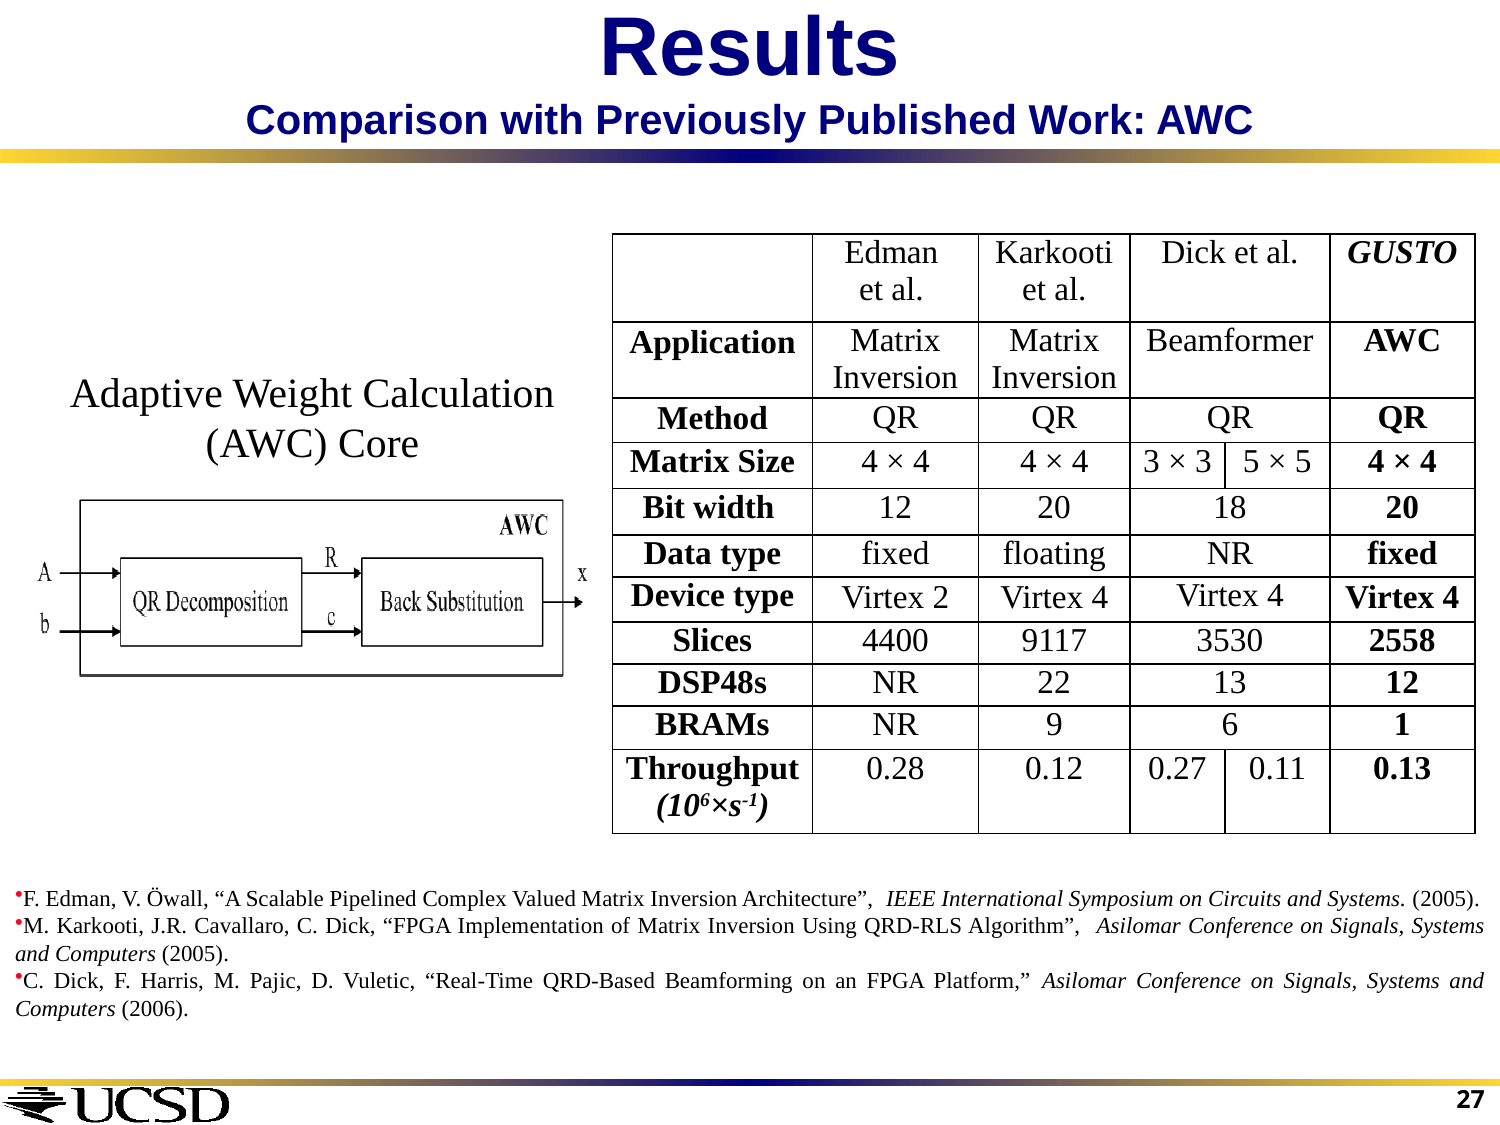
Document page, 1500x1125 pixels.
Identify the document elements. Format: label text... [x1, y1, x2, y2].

table_cell 6 [1131, 707, 1329, 749]
table_cell Application [613, 323, 812, 397]
picture [0, 1087, 229, 1123]
table_cell floating [979, 536, 1129, 576]
table_header Dick et al. [1131, 235, 1329, 321]
table_cell Virtex 4 [1331, 578, 1474, 621]
table_cell Data type [613, 536, 812, 576]
table_cell 2558 [1331, 623, 1474, 663]
table_cell 0.13 [1331, 750, 1474, 833]
table_cell BRAMs [613, 707, 812, 749]
title Results Comparison with Previously Published Work: AWC [37, 34, 1463, 151]
table_cell 0.11 [1226, 750, 1329, 833]
table_cell QR [1131, 399, 1329, 442]
table_cell QR [1331, 399, 1474, 442]
table_cell AWC [1331, 323, 1474, 397]
table_cell Method [613, 399, 812, 442]
table_cell Matrix Size [613, 443, 812, 488]
table_cell 4 × 4 [979, 443, 1129, 488]
table_cell 18 [1131, 489, 1329, 534]
table_header Karkooti et al. [979, 235, 1129, 321]
table_cell Bit width [613, 489, 812, 534]
text_box F. Edman, V. Öwall, “A Scalable Pipelined Complex Valued Matrix Inversion Architecture”, IEEE International Symposium on Circuits and Systems. (2005). M. Karkooti, J.R. Cavallaro, C. Dick, “FPGA Implementation of Matrix Inversion Using QRD-RLS Algorithm”, Asilomar Conference on Signals, Systems and Computers (2005). C. Dick, F. Harris, M. Pajic, D. Vuletic, “Real-Time QRD-Based Beamforming on an FPGA Platform,” Asilomar Conference on Signals, Systems and Computers (2006). [0, 875, 1500, 1029]
table_cell NR [813, 707, 978, 749]
table_cell 9 [979, 707, 1129, 749]
table_cell 5 × 5 [1226, 443, 1329, 488]
table_cell 22 [979, 665, 1129, 705]
table_cell 4 × 4 [1331, 443, 1474, 488]
table_cell QR [813, 399, 978, 442]
table_cell 1 [1331, 707, 1474, 749]
table_cell QR [979, 399, 1129, 442]
table_cell fixed [1331, 536, 1474, 576]
text_box Adaptive Weight Calculation (AWC) Core [37, 358, 588, 474]
table_cell 12 [1331, 665, 1474, 705]
table_cell Virtex 4 [979, 578, 1129, 621]
table_cell NR [1131, 536, 1329, 576]
table_cell 3 × 3 [1131, 443, 1224, 488]
table_cell 3530 [1131, 623, 1329, 663]
table_cell Device type [613, 578, 812, 621]
table_cell Virtex 4 [1131, 578, 1329, 621]
table_cell 0.27 [1131, 750, 1224, 833]
table_cell 13 [1131, 665, 1329, 705]
table_cell 4400 [813, 623, 978, 663]
table_cell 9117 [979, 623, 1129, 663]
table_cell 20 [979, 489, 1129, 534]
table_cell fixed [813, 536, 978, 576]
table_header Edman et al. [813, 235, 978, 321]
table_cell Matrix Inversion [979, 323, 1129, 397]
table_header [613, 235, 812, 321]
table_cell Virtex 2 [813, 578, 978, 621]
table_cell 0.12 [979, 750, 1129, 833]
table_cell 0.28 [813, 750, 978, 833]
slide_number 27 [1437, 1075, 1500, 1125]
table_cell DSP48s [613, 665, 812, 705]
table_cell Beamformer [1131, 323, 1329, 397]
table_cell 20 [1331, 489, 1474, 534]
table_cell Matrix Inversion [813, 323, 978, 397]
table_cell 4 × 4 [813, 443, 978, 488]
table_cell NR [813, 665, 978, 705]
picture [37, 499, 588, 677]
table_cell 12 [813, 489, 978, 534]
table_header GUSTO [1331, 235, 1474, 321]
table_cell Throughput (106×s-1) [613, 750, 812, 833]
table_cell Slices [613, 623, 812, 663]
